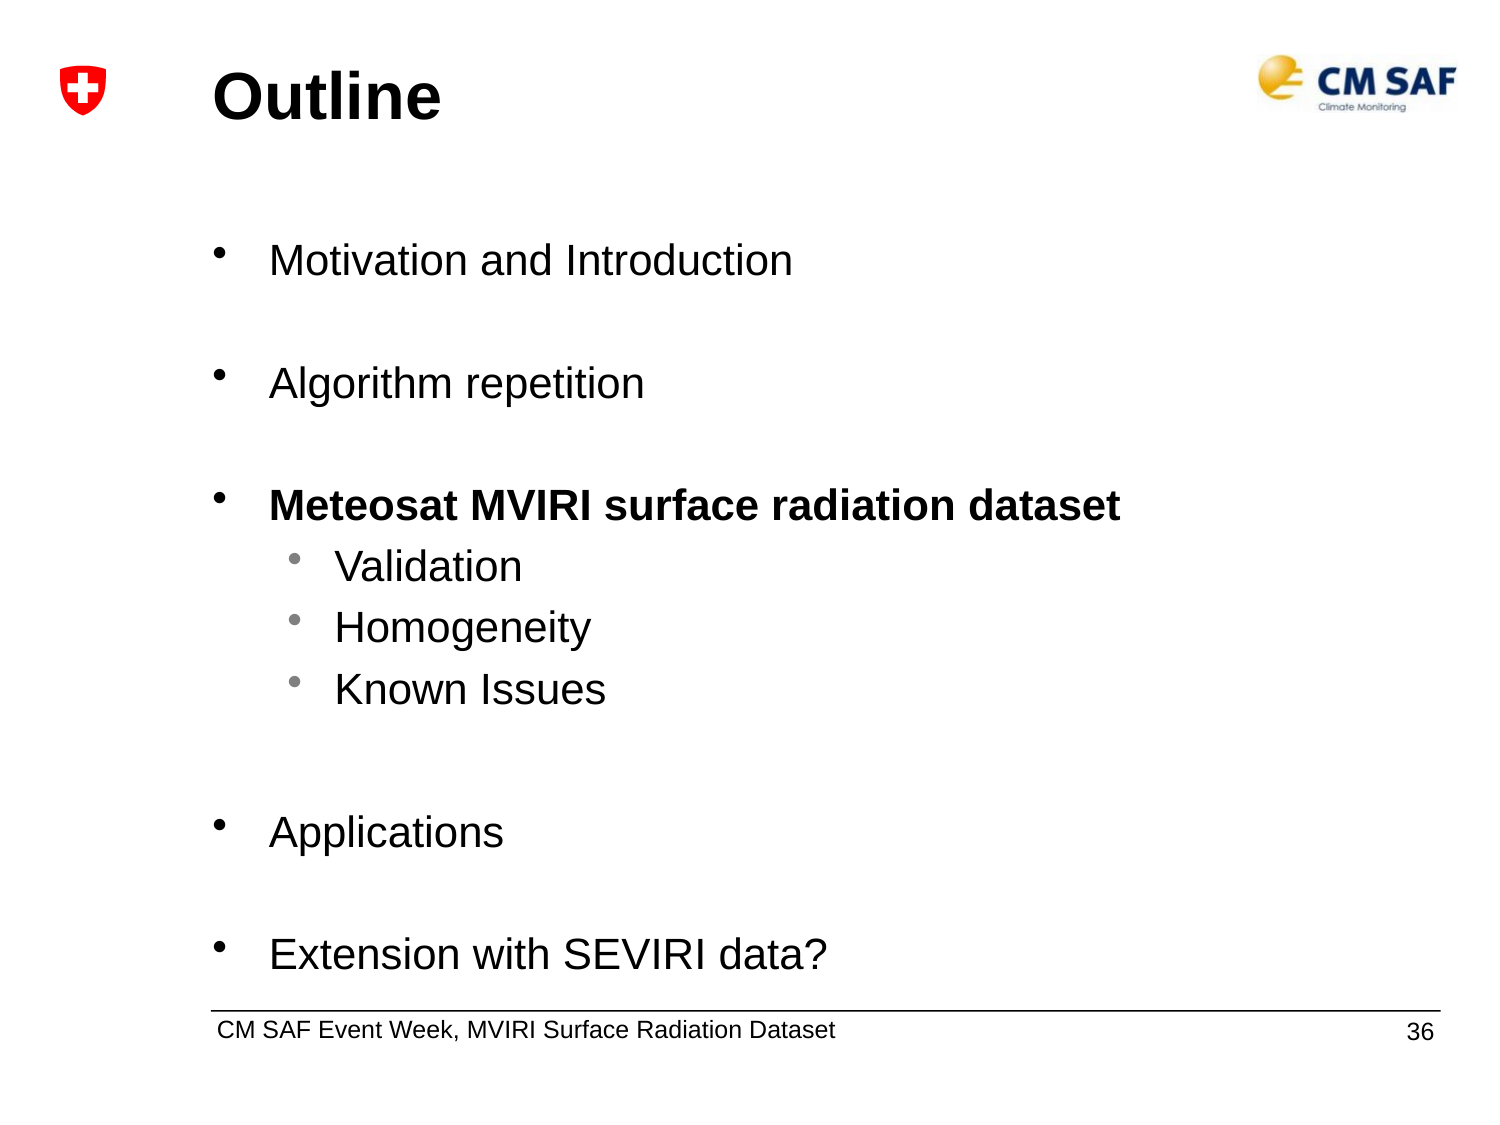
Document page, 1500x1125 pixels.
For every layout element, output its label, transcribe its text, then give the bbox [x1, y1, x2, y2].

list Motivation and Introduction Algorithm repetition Meteosat MVIRI surface radiation dataset Validation Homogeneity Known Issues Applications Extension with SEVIRI data? [212, 231, 1430, 988]
footer CM SAF Event Week, MVIRI Surface Radiation Dataset [210, 1010, 992, 1047]
picture [1341, 54, 1458, 113]
title Outline [212, 52, 1341, 216]
slide_number 36 [1086, 1012, 1441, 1048]
